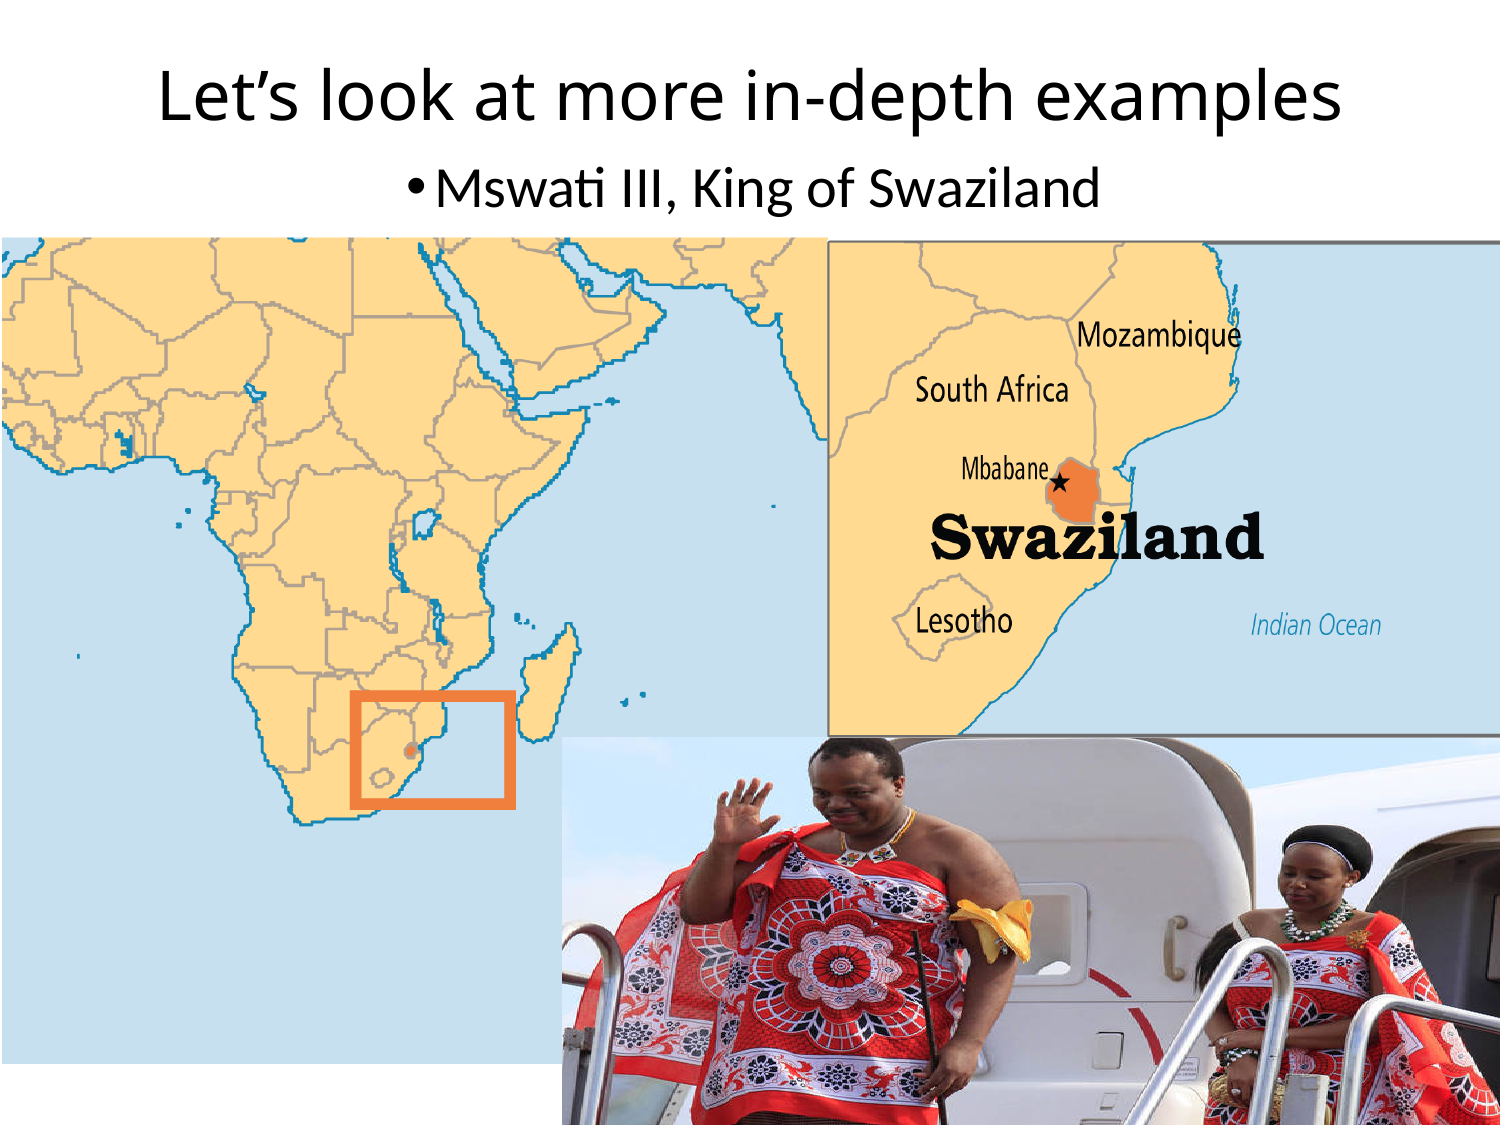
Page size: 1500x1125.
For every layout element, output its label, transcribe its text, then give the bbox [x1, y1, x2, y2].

title Let’s look at more in-depth examples [0, 4, 1500, 192]
list Mswati III, King of Swaziland [137, 150, 1372, 240]
picture [2, 237, 1500, 1125]
